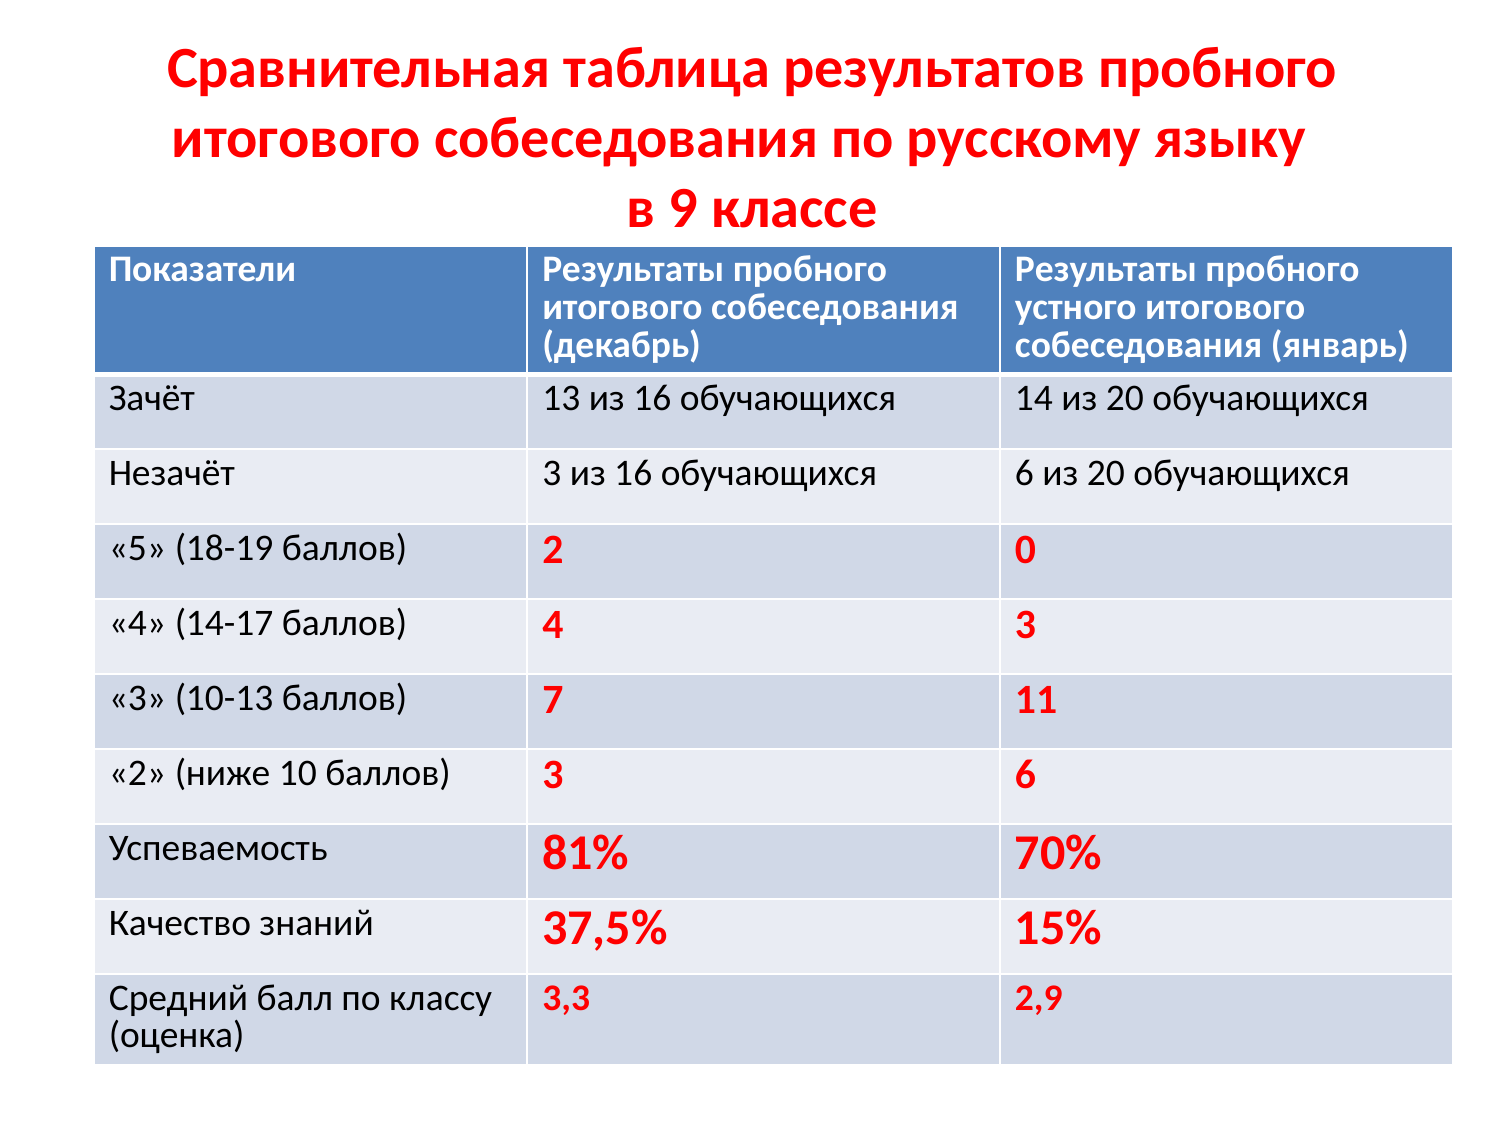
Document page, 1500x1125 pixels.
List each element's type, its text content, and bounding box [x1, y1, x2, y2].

table_cell Незачёт [95, 450, 526, 523]
table_cell 37,5% [528, 900, 999, 973]
table_cell «5» (18-19 баллов) [95, 525, 526, 598]
table_cell Качество знаний [95, 900, 526, 973]
table_cell 2,9 [1001, 975, 1452, 1064]
table_cell 11 [1001, 675, 1452, 748]
table_cell Средний балл по классу (оценка) [95, 975, 526, 1064]
table_cell 3,3 [528, 975, 999, 1064]
table_header Результаты пробного устного итогового собеседования (январь) [1001, 247, 1452, 372]
table_cell 2 [528, 525, 999, 598]
table_cell «3» (10-13 баллов) [95, 675, 526, 748]
table_cell 4 [528, 600, 999, 673]
table_cell 3 из 16 обучающихся [528, 450, 999, 523]
table_cell 3 [1001, 600, 1452, 673]
table_cell 0 [1001, 525, 1452, 598]
table_cell «4» (14-17 баллов) [95, 600, 526, 673]
table_cell «2» (ниже 10 баллов) [95, 750, 526, 823]
table_cell Успеваемость [95, 825, 526, 898]
table_cell 6 из 20 обучающихся [1001, 450, 1452, 523]
table_cell 3 [528, 750, 999, 823]
title Сравнительная таблица результатов пробного итогового собеседования по русскому языку в 9 классе [75, 45, 1430, 223]
table_cell 14 из 20 обучающихся [1001, 377, 1452, 448]
table_cell 6 [1001, 750, 1452, 823]
table_cell 70% [1001, 825, 1452, 898]
table_cell Зачёт [95, 377, 526, 448]
table_cell 7 [528, 675, 999, 748]
table_cell 81% [528, 825, 999, 898]
table_header Результаты пробного итогового собеседования (декабрь) [528, 247, 999, 372]
table_header Показатели [95, 247, 526, 372]
table_cell 13 из 16 обучающихся [528, 377, 999, 448]
table_cell 15% [1001, 900, 1452, 973]
